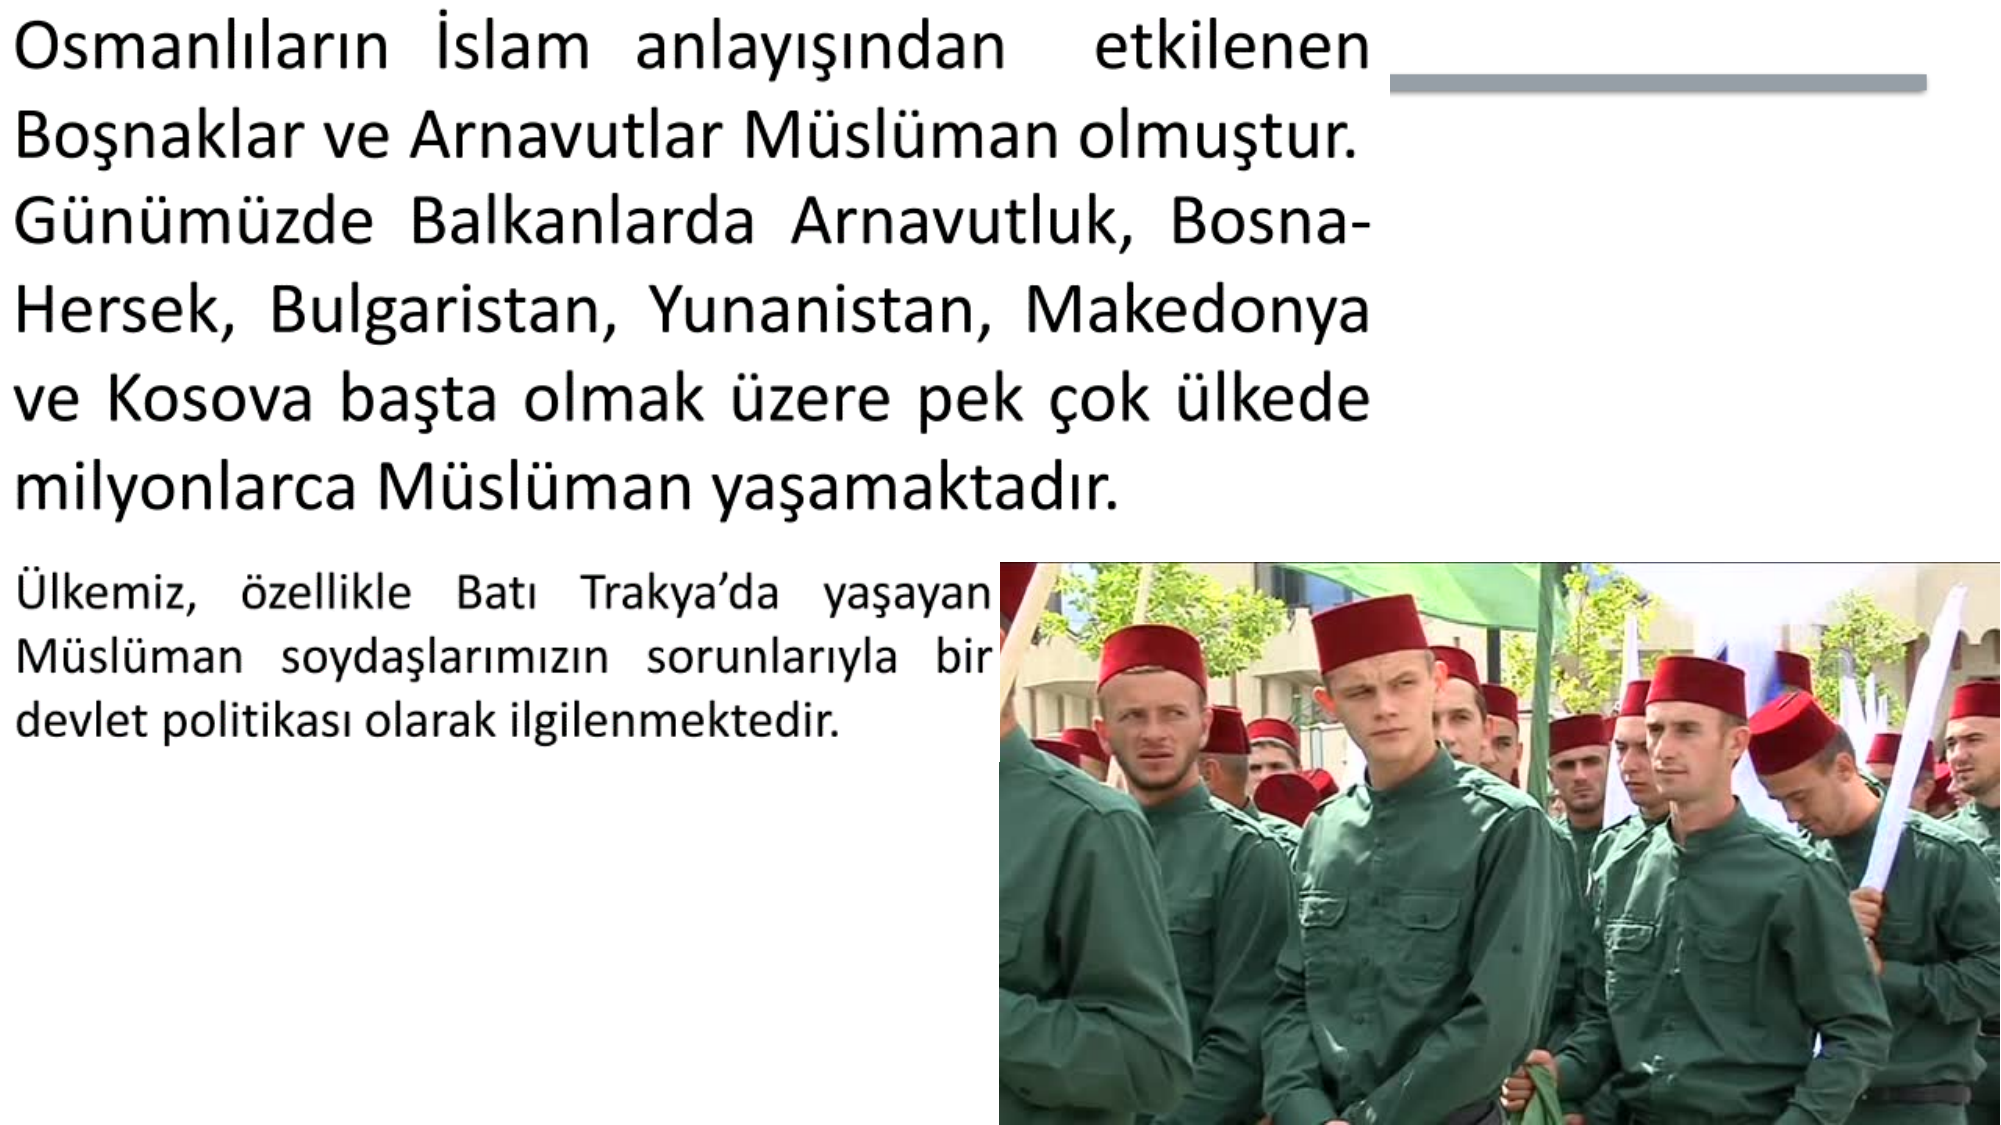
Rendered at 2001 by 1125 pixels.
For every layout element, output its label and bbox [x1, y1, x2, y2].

picture [0, 561, 2000, 1125]
picture [0, 0, 1391, 540]
